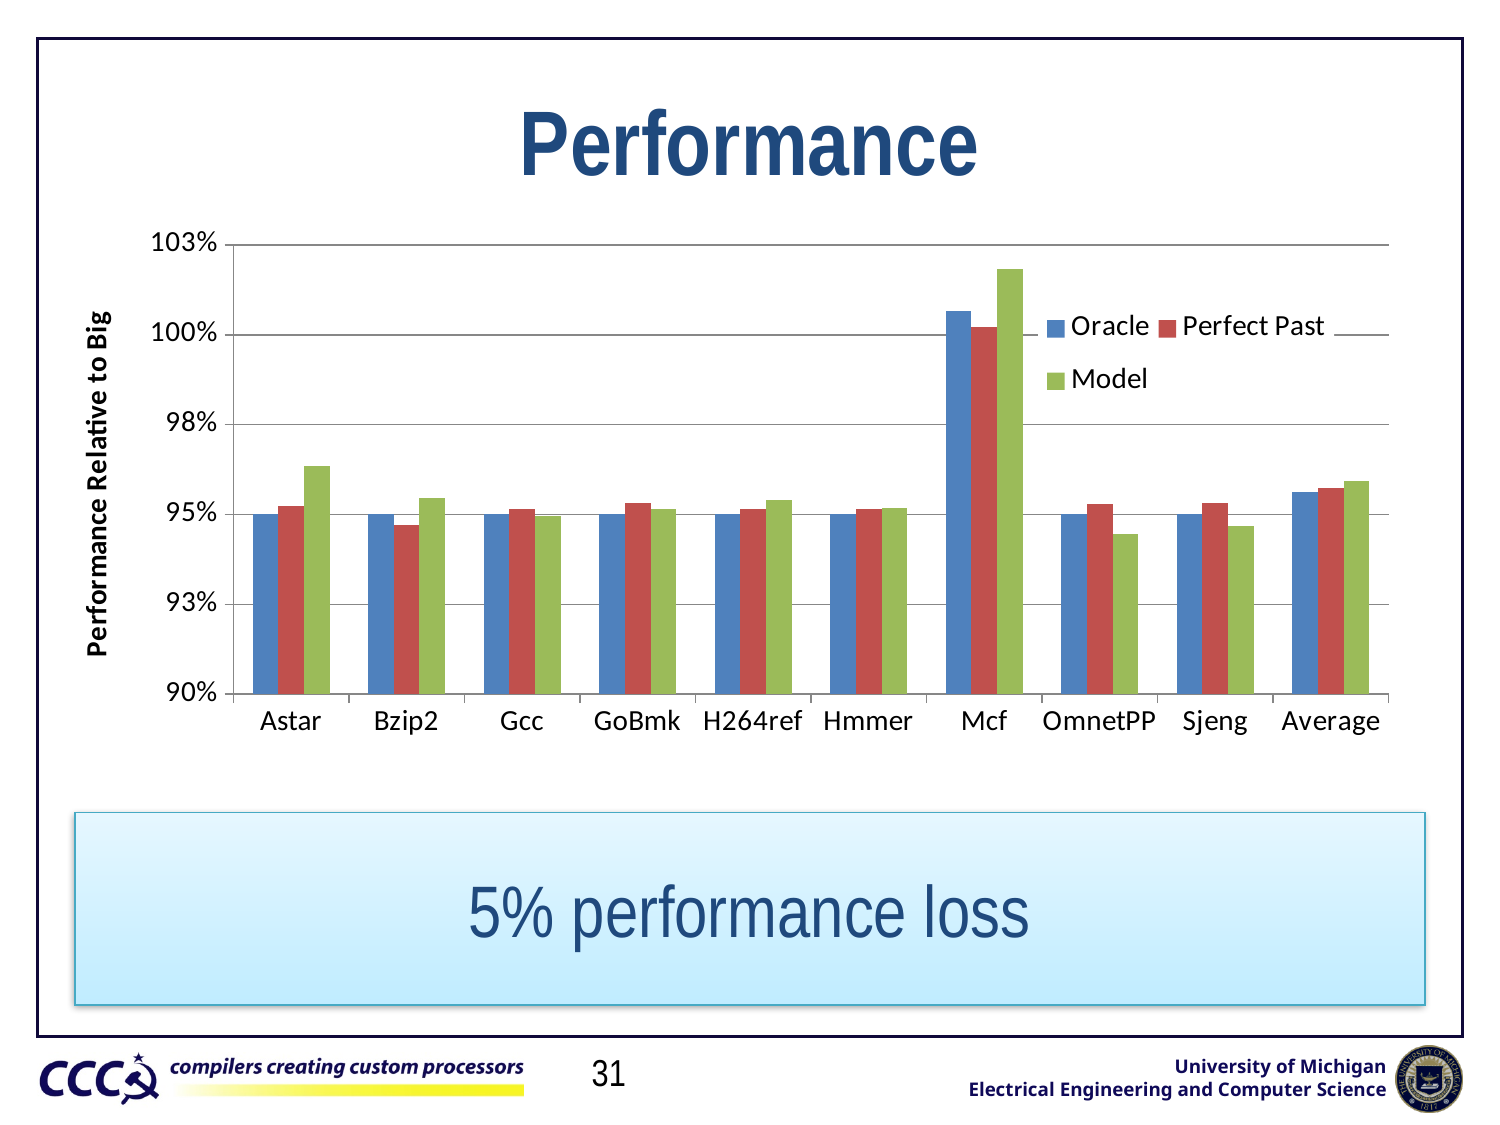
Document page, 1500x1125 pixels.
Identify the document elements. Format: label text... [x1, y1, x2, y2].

picture [37, 1052, 524, 1108]
title Performance [74, 44, 1426, 233]
chart [74, 215, 1412, 827]
list 5% performance loss [74, 812, 1426, 1006]
